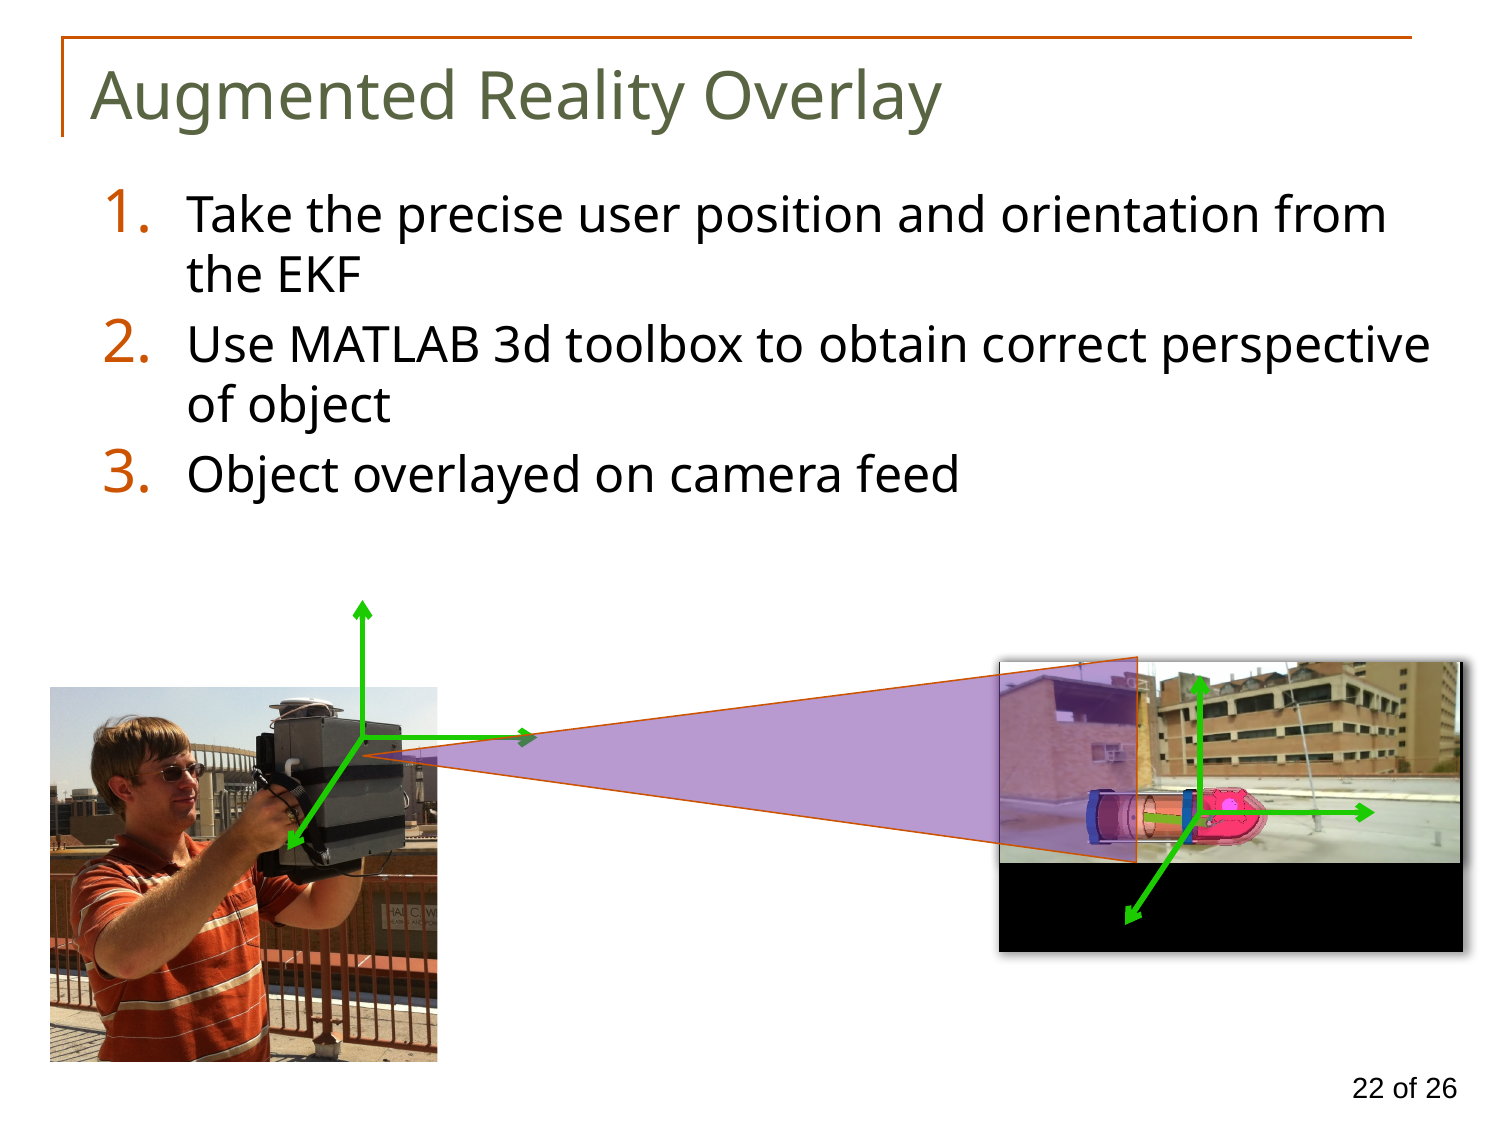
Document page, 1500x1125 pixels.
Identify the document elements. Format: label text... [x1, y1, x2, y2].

picture [49, 687, 438, 1063]
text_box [1124, 812, 1201, 926]
title Augmented Reality Overlay [74, 45, 1426, 176]
picture [999, 662, 1463, 952]
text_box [287, 737, 363, 851]
picture [363, 687, 438, 737]
text_box [441, 675, 993, 843]
list Take the precise user position and orientation from the EKF Use MATLAB 3d toolbox to obtain correct perspective of object Object overlayed on camera feed [87, 174, 1451, 663]
